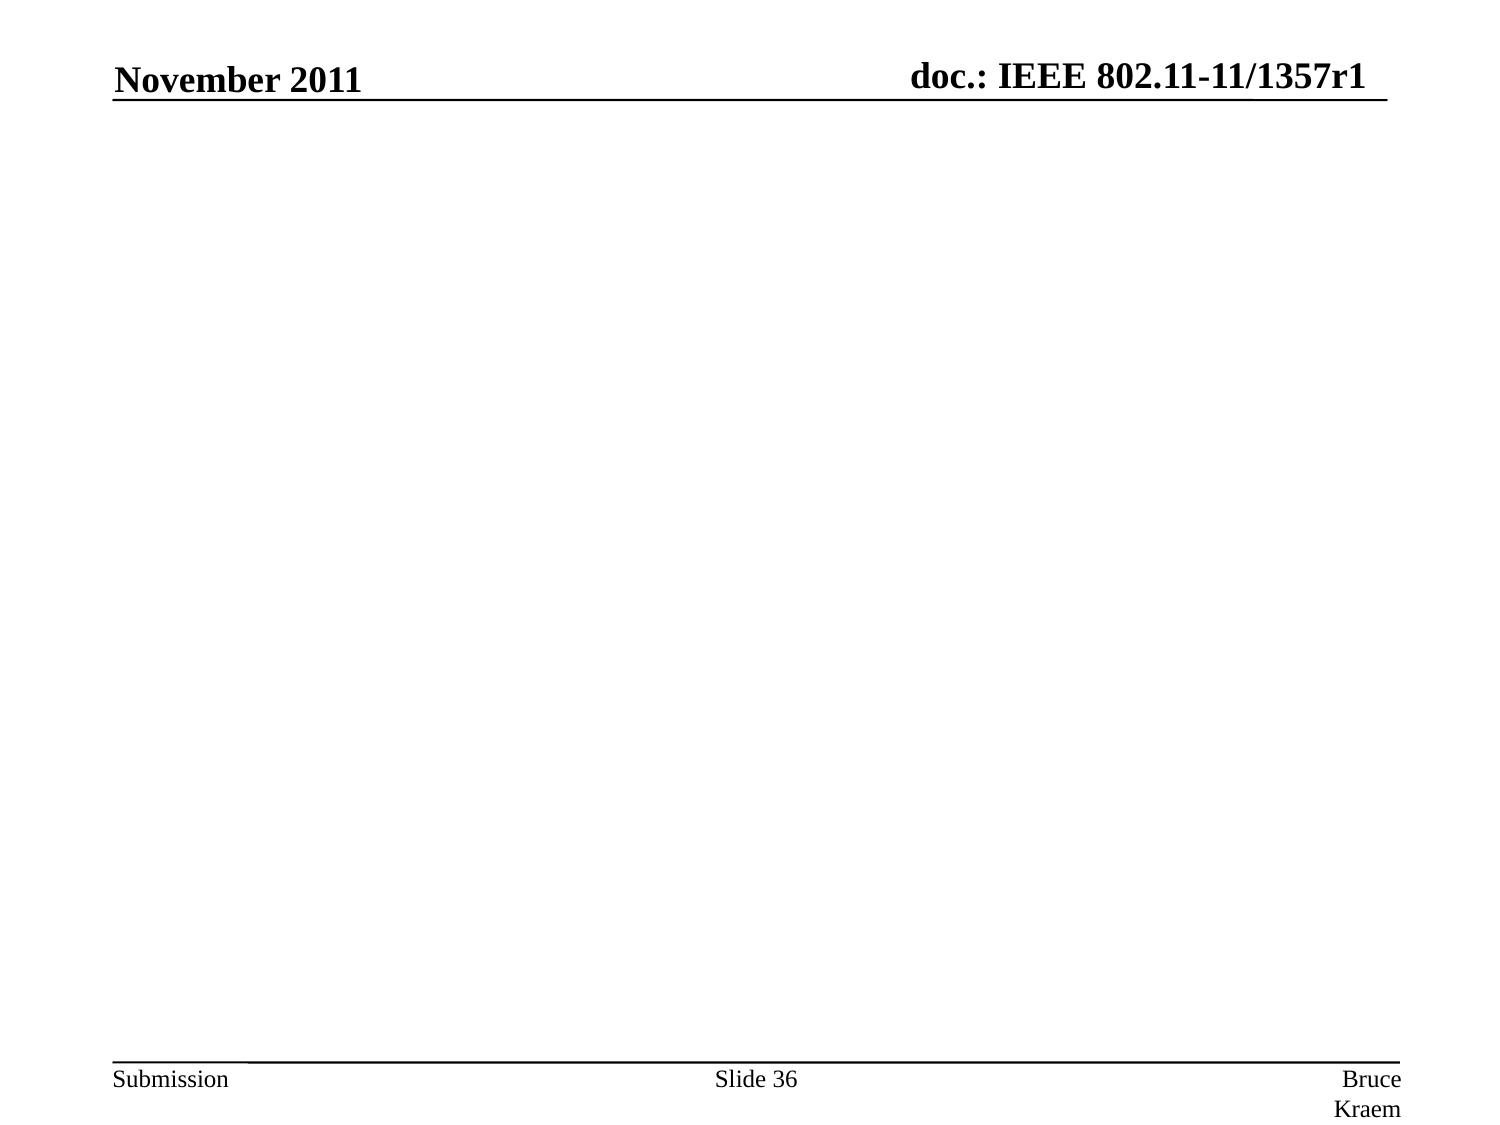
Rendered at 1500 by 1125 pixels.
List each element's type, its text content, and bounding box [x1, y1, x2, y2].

slide_number Slide 36 [712, 1062, 800, 1093]
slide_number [114, 54, 365, 100]
footer Bruce Kraemer, Marvell [1325, 1062, 1402, 1093]
